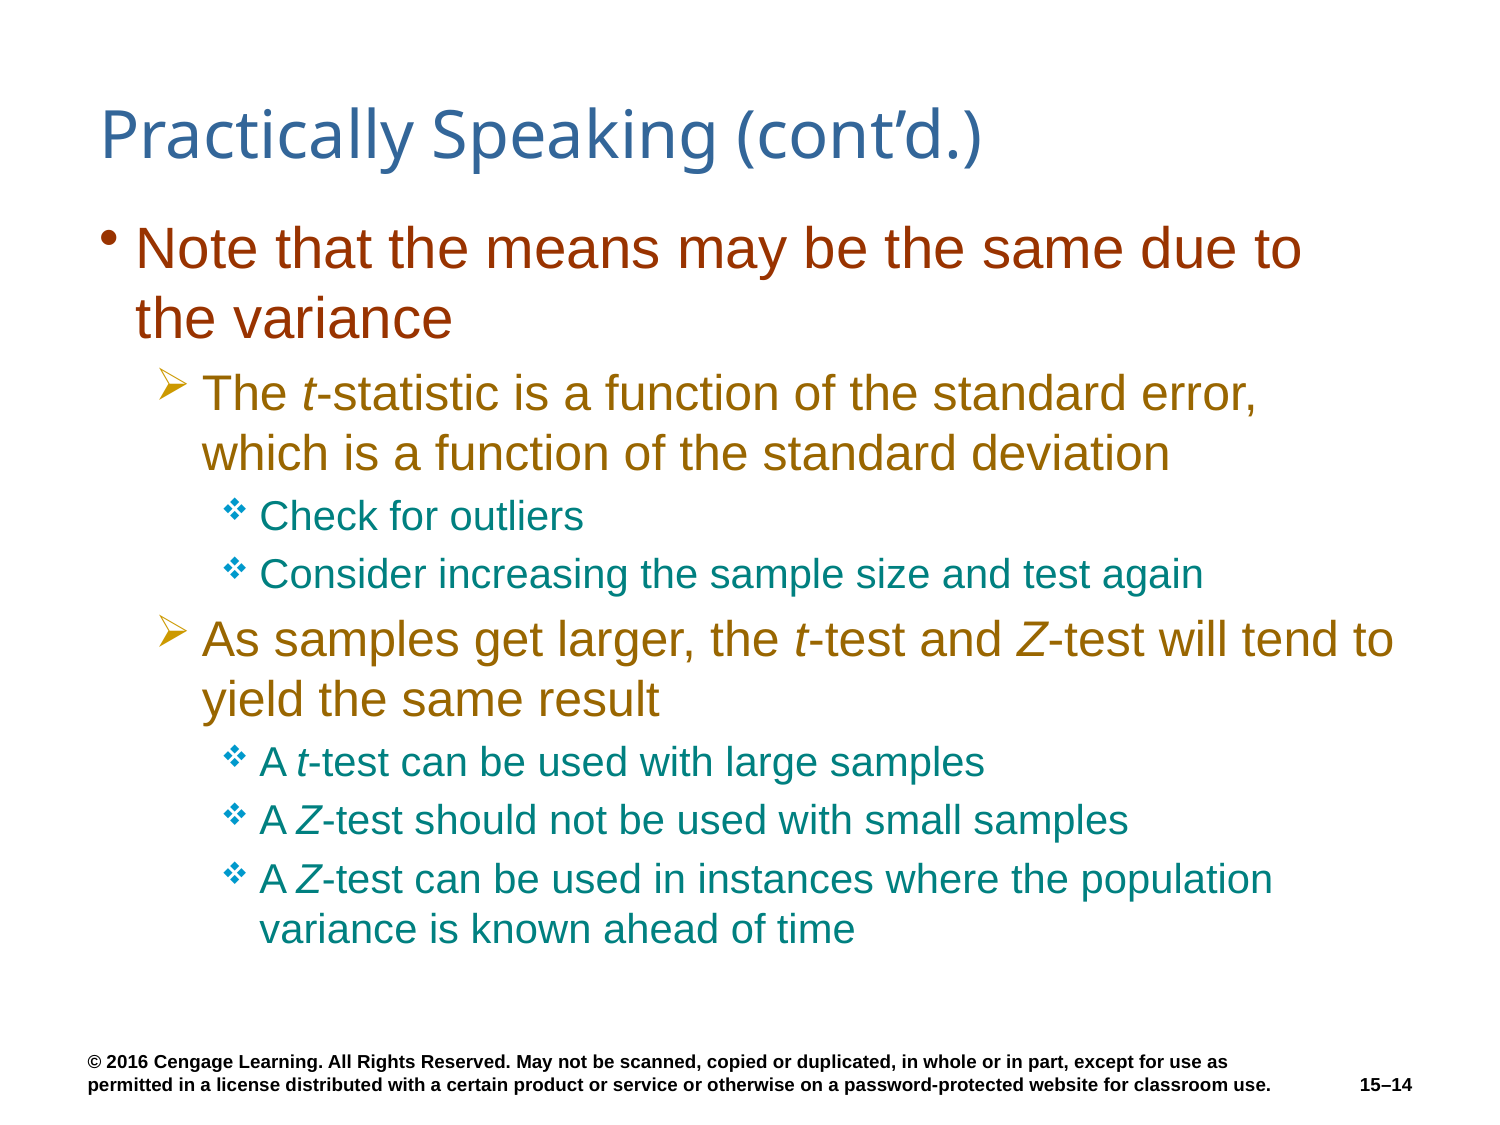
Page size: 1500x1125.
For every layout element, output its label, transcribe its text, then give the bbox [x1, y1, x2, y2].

title Practically Speaking (cont’d.) [84, 84, 1414, 140]
footer © 2016 Cengage Learning. All Rights Reserved. May not be scanned, copied or duplicated, in whole or in part, except for use as permitted in a license distributed with a certain product or service or otherwise on a password-protected website for classroom use. [87, 1057, 1050, 1103]
list Note that the means may be the same due to the variance The t-statistic is a function of the standard error, which is a function of the standard deviation Check for outliers Consider increasing the sample size and test again As samples get larger, the t-test and Z-test will tend to yield the same result A t-test can be used with large samples A Z-test should not be used with small samples A Z-test can be used in instances where the population variance is known ahead of time [84, 202, 1414, 1013]
slide_number 15–14 [1050, 1042, 1413, 1103]
